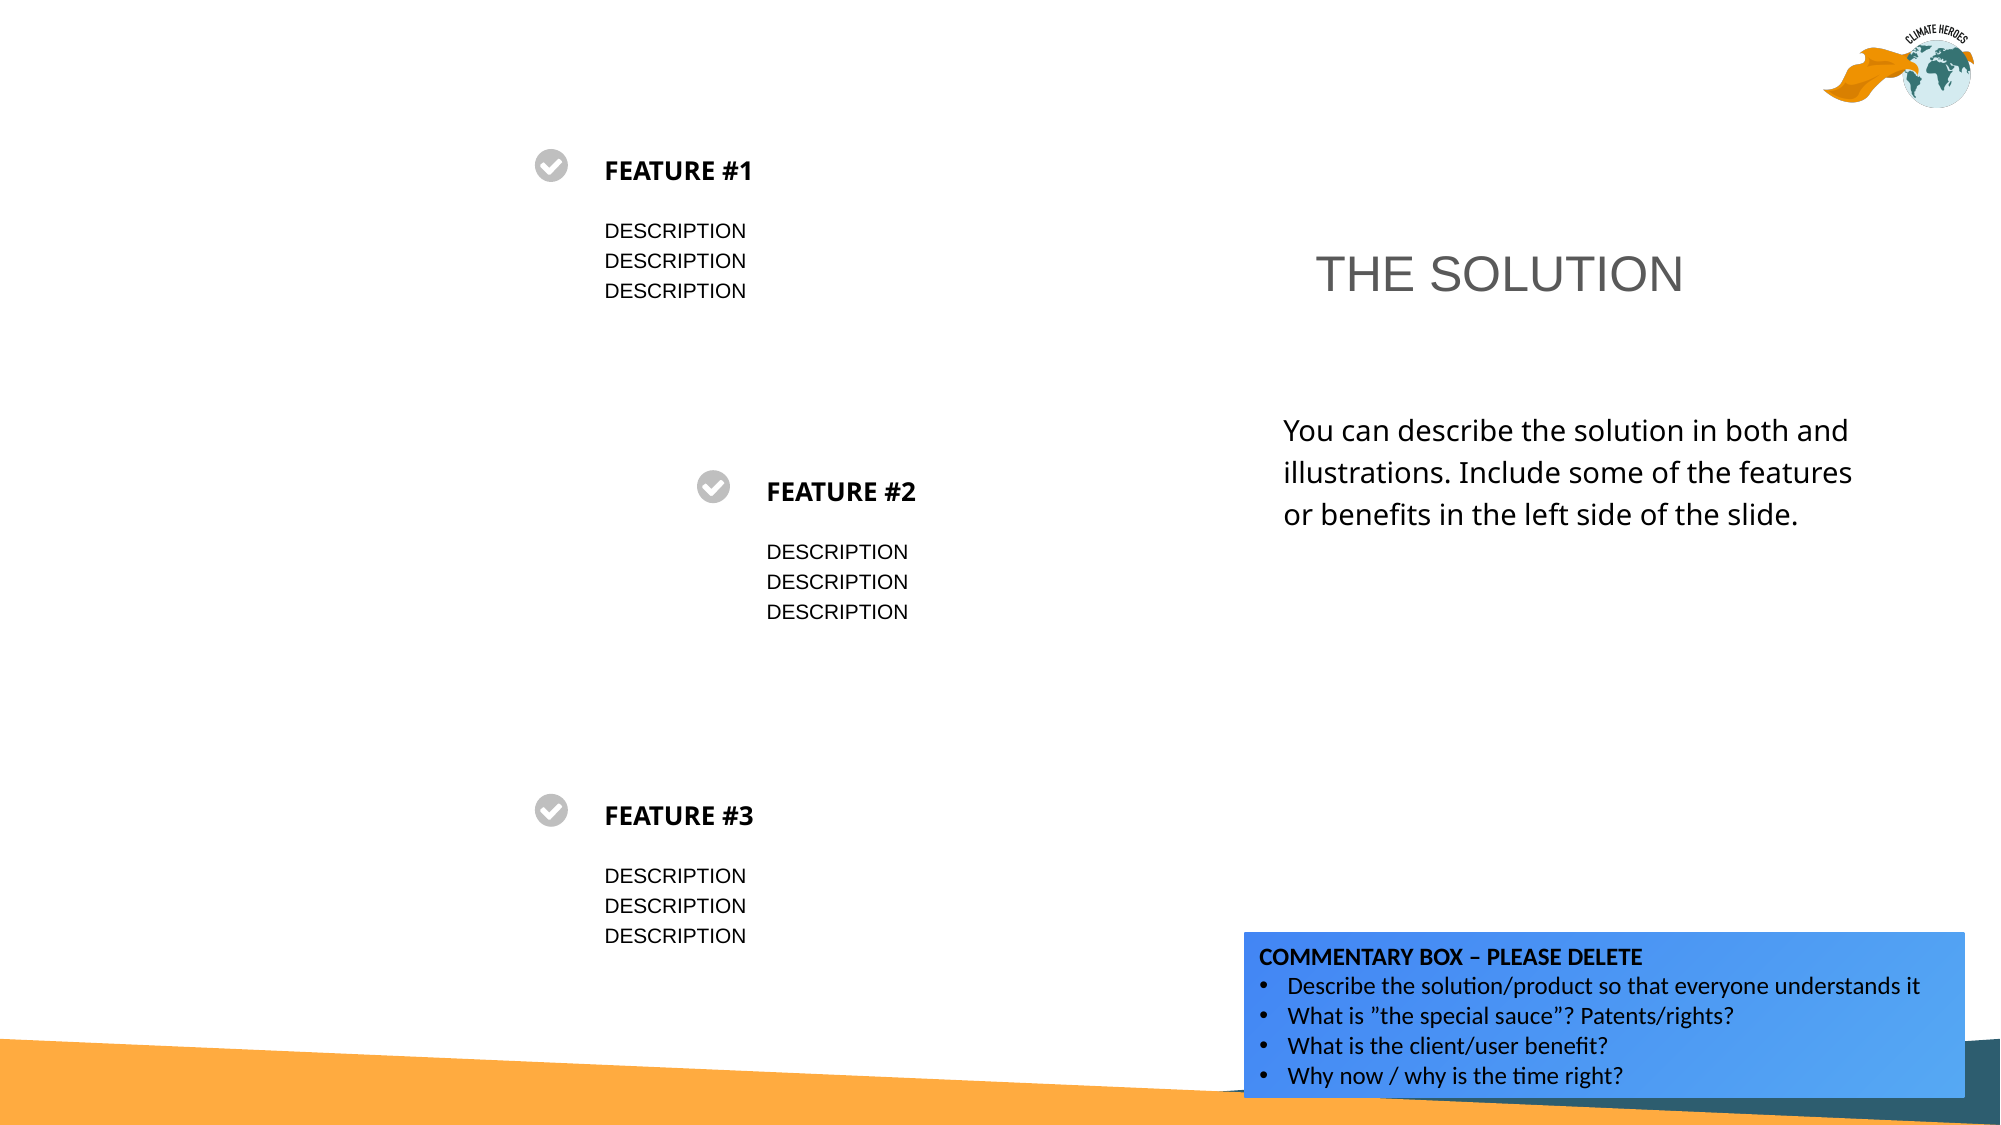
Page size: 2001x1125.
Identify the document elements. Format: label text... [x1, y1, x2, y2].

text_box COMMENTARY BOX – PLEASE DELETE Describe the solution/product so that everyone understands it What is ”the special sauce”? Patents/rights? What is the client/user benefit? Why now / why is the time right? [1244, 932, 1965, 1098]
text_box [751, 467, 1139, 631]
picture [111, 44, 638, 1081]
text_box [589, 791, 977, 955]
picture [1823, 21, 1974, 108]
text_box [534, 793, 568, 827]
text_box [534, 148, 568, 182]
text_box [589, 146, 977, 310]
list THE SOLUTION [999, 131, 2000, 371]
text_box [697, 470, 730, 504]
text_box You can describe the solution in both and illustrations. Include some of the features or benefits in the left side of the slide. [1268, 397, 1874, 539]
